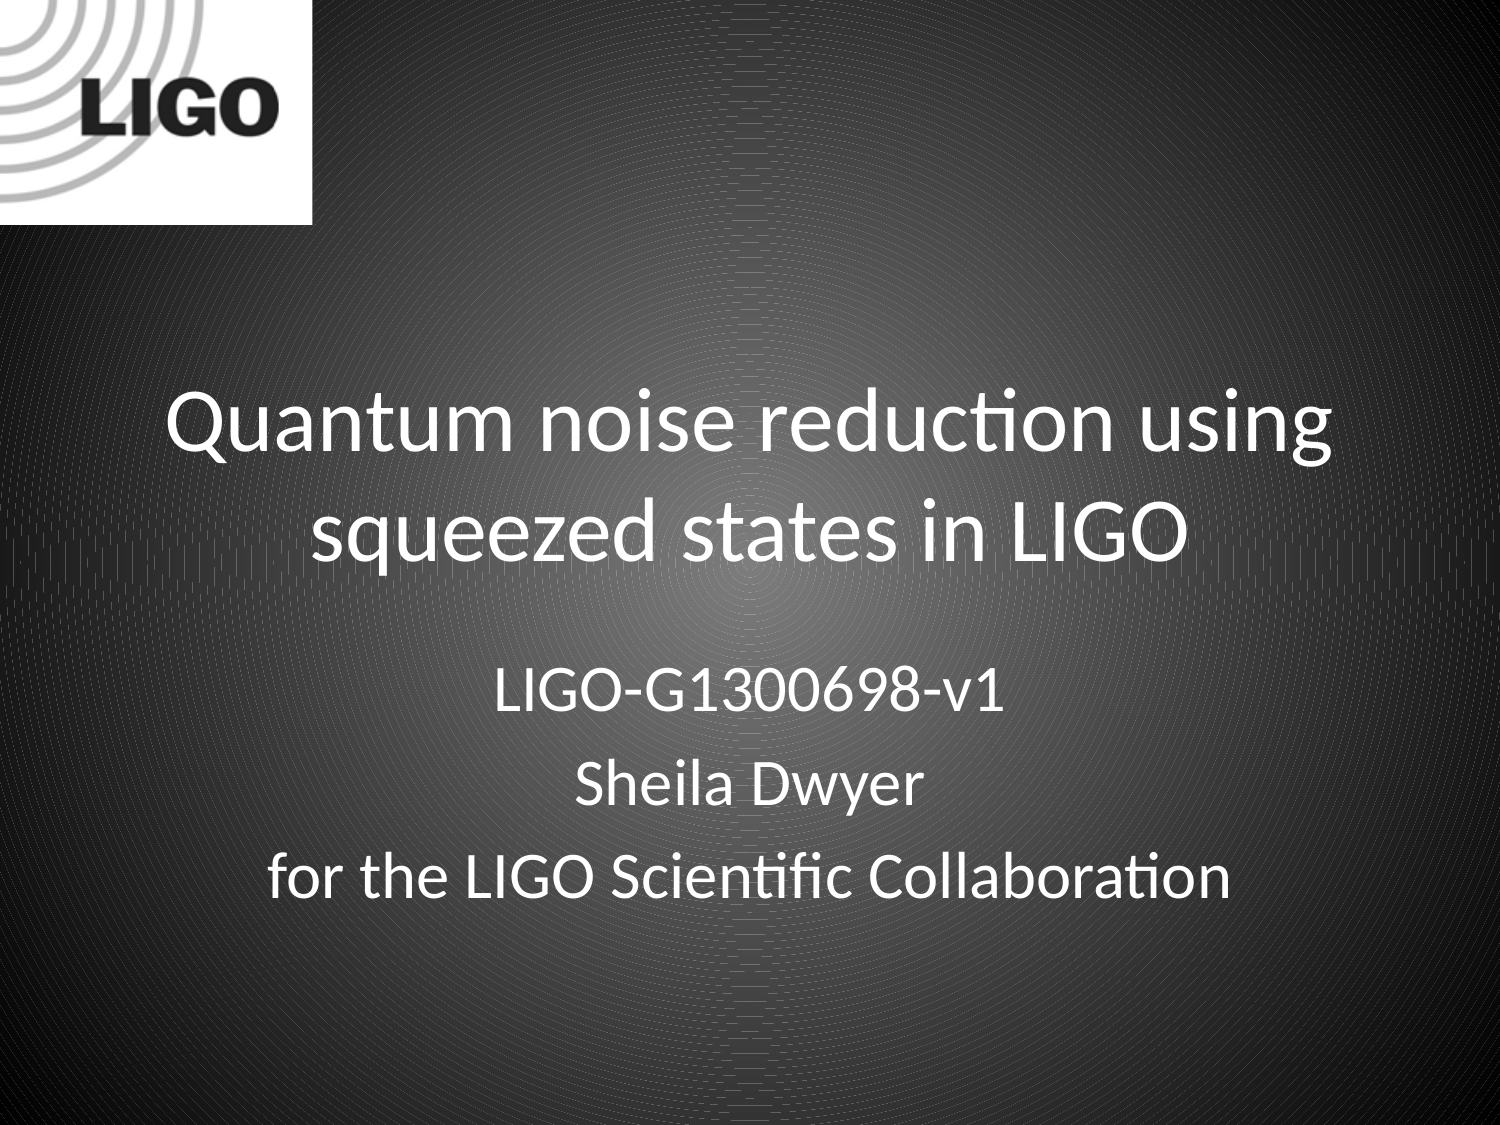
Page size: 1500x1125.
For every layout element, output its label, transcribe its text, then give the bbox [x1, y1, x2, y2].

picture [0, 0, 313, 226]
subtitle LIGO-G1300698-v1 Sheila Dwyer for the LIGO Scientific Collaboration [225, 637, 1275, 925]
title Quantum noise reduction using squeezed states in LIGO [112, 349, 1388, 591]
